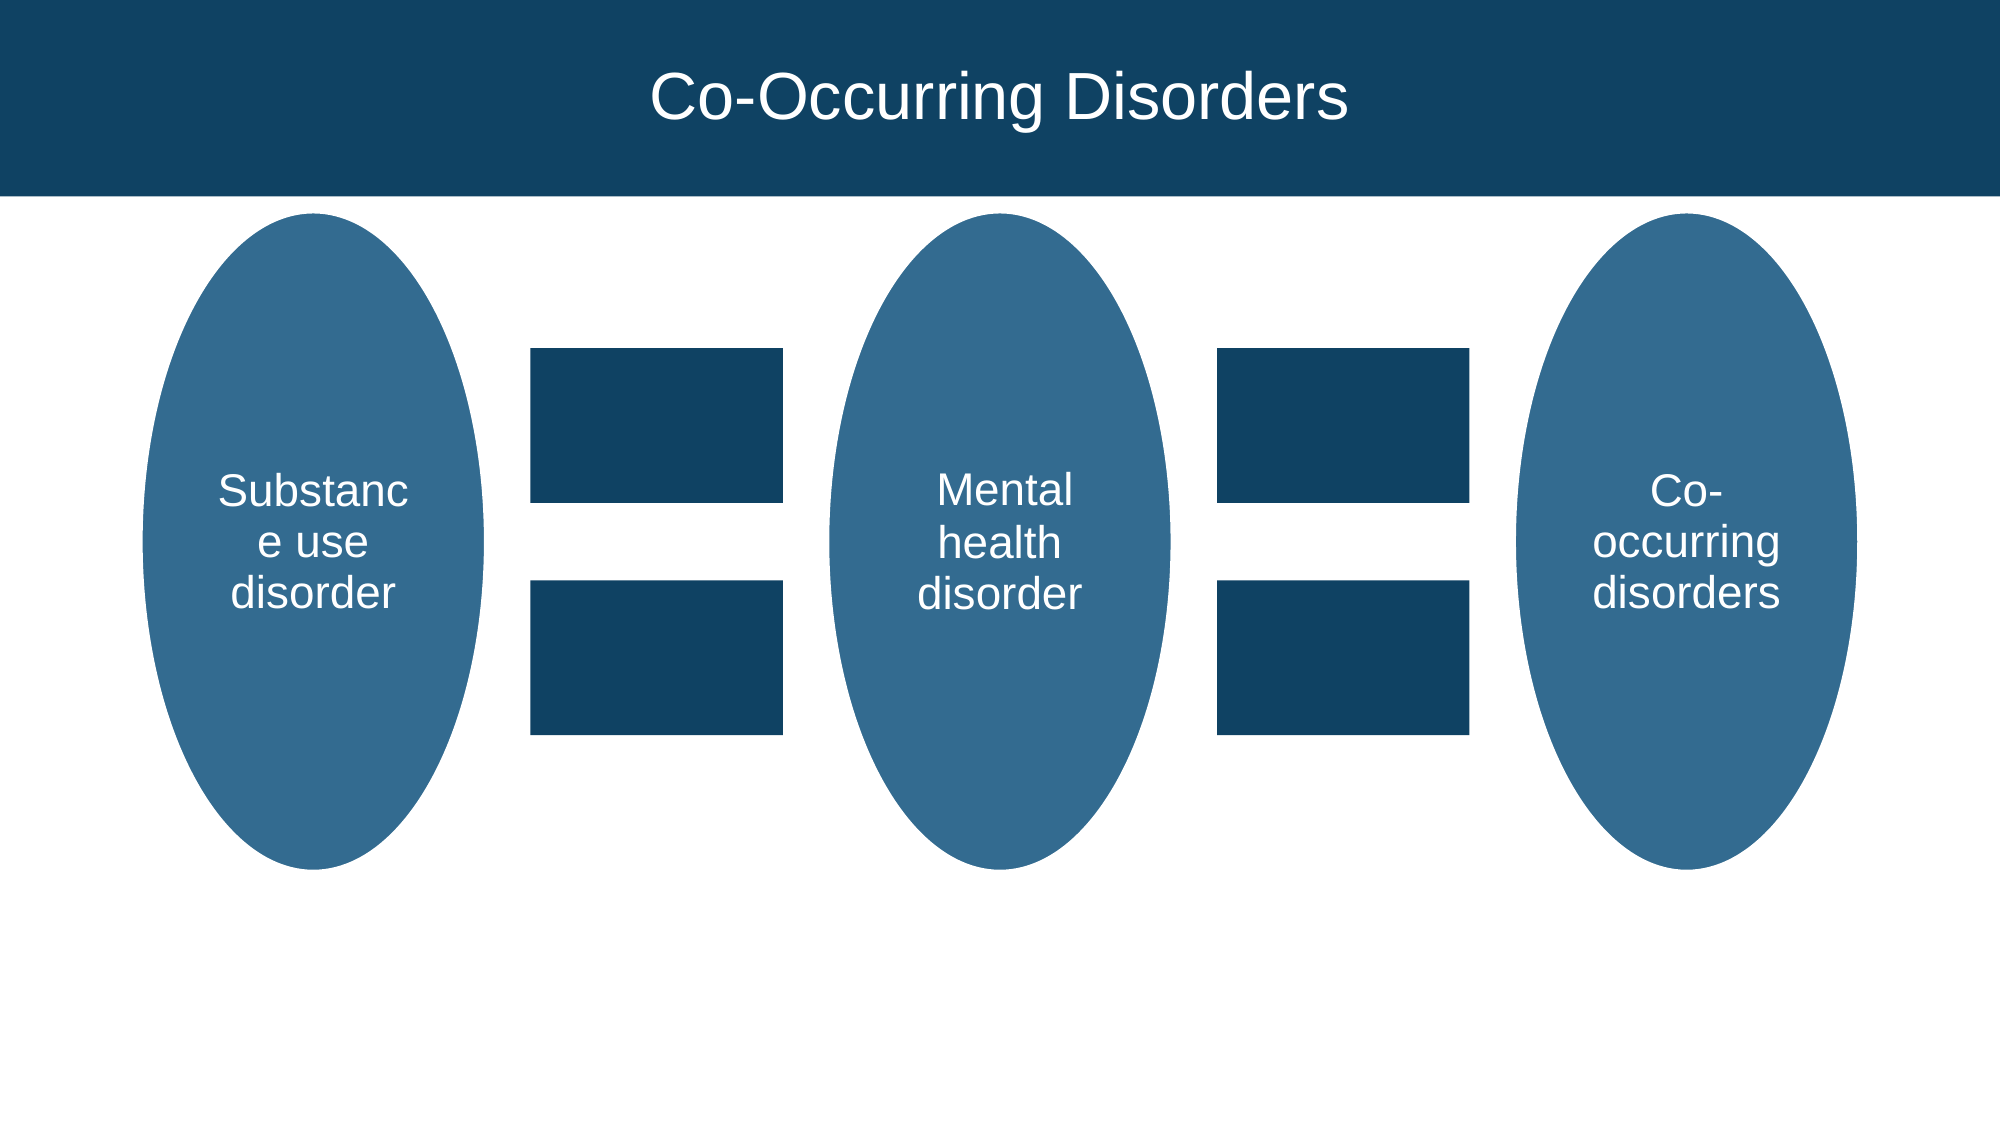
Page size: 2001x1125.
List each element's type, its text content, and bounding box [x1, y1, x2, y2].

title Co-Occurring Disorders [0, 0, 2000, 197]
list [141, 212, 1859, 871]
